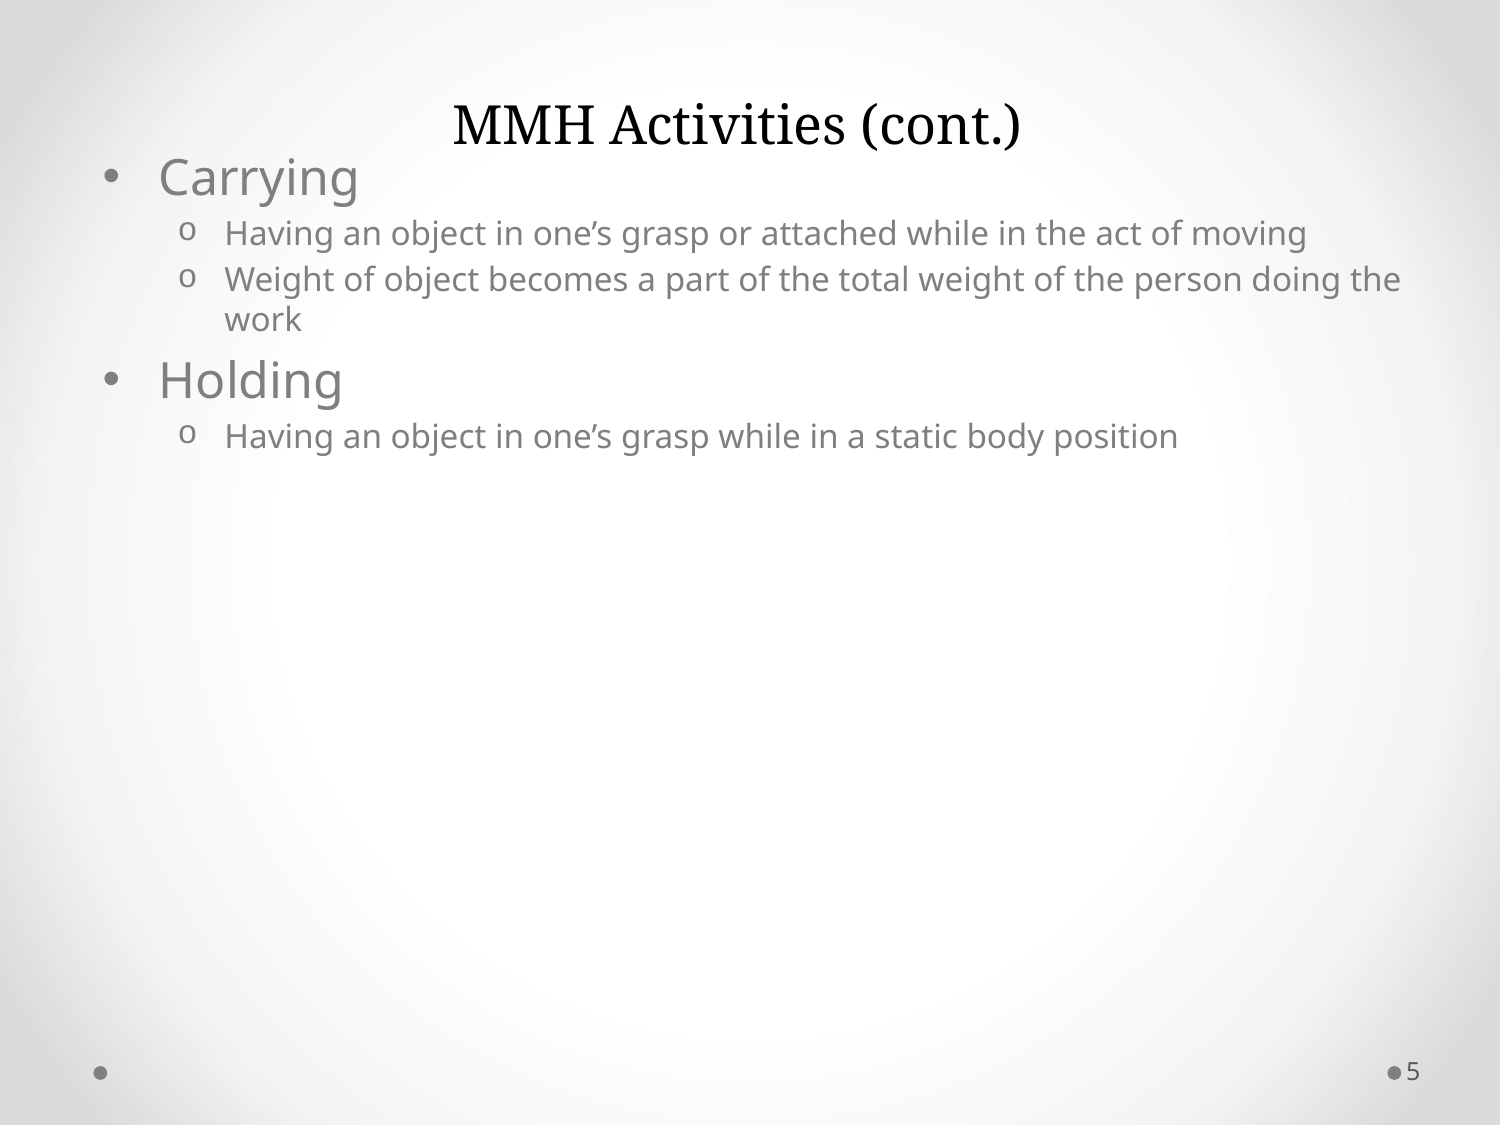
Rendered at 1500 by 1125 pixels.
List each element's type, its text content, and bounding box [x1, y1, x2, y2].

slide_number 5 [1401, 1042, 1494, 1103]
picture [0, 0, 1500, 1125]
title MMH Activities (cont.) [62, 62, 1413, 163]
list Carrying Having an object in one’s grasp or attached while in the act of moving Weight of object becomes a part of the total weight of the person doing the work Holding Having an object in one’s grasp while in a static body position [87, 137, 1438, 1113]
